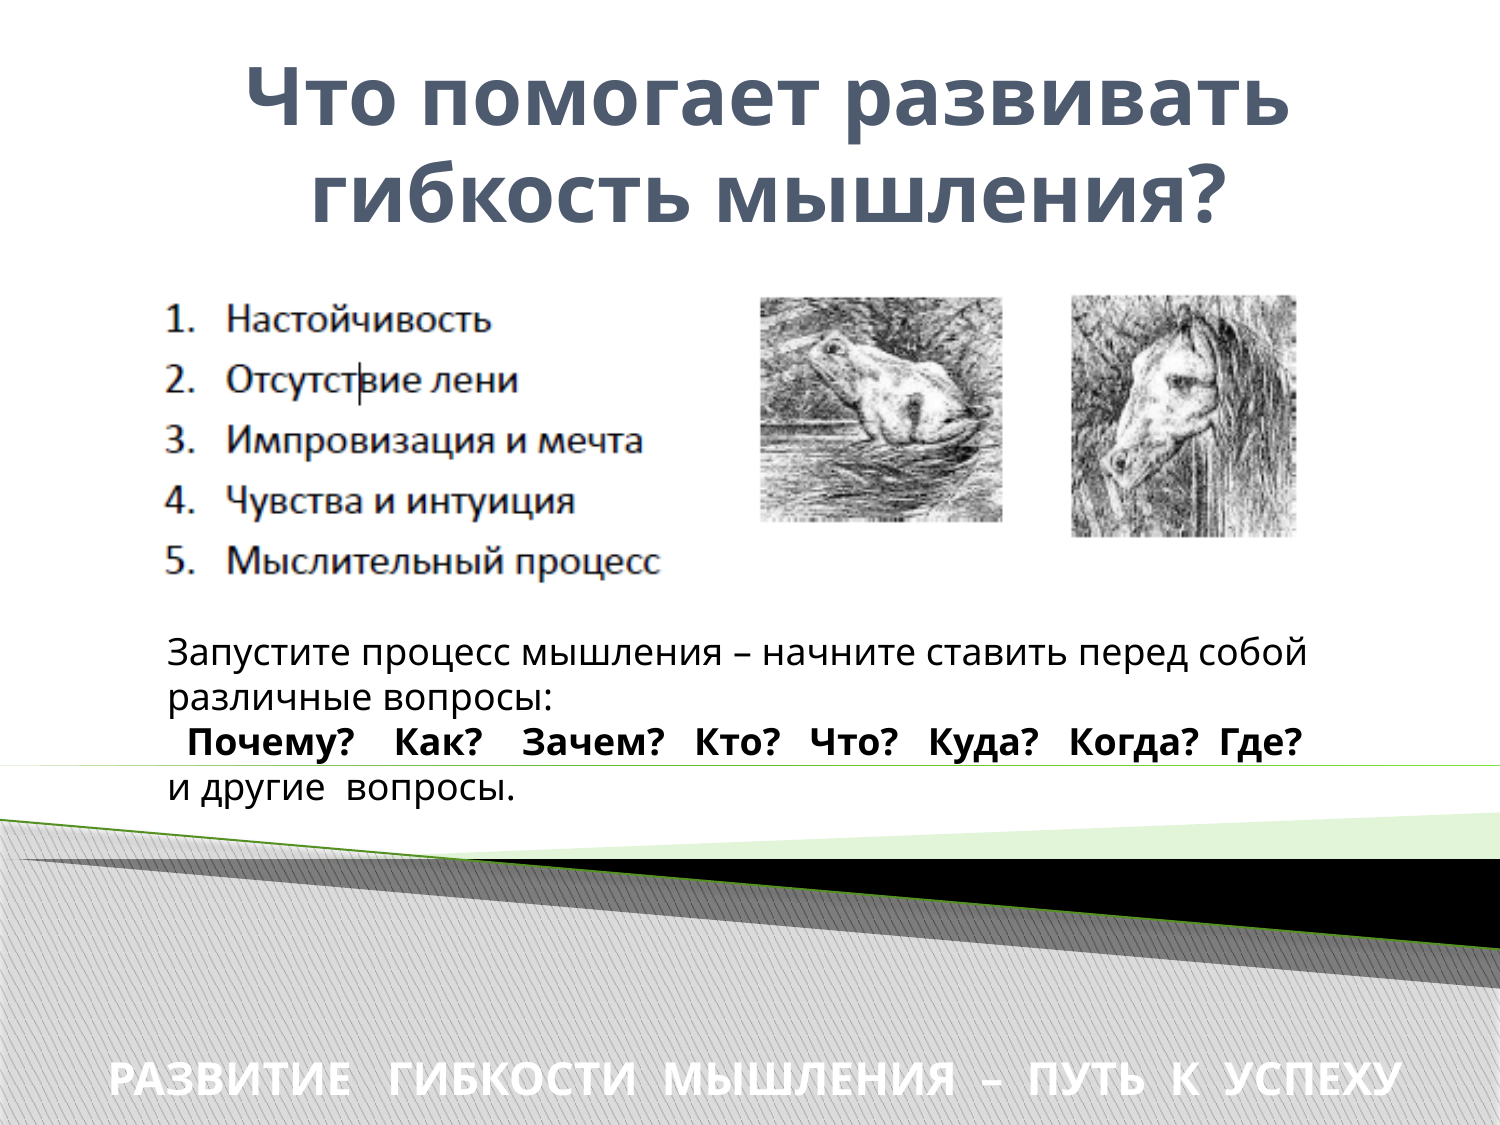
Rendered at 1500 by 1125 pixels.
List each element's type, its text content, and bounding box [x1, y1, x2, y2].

picture [5, 859, 1500, 989]
text_box Запустите процесс мышления – начните ставить перед собой различные вопросы: Почему? Как? Зачем? Кто? Что? Куда? Когда? Где? и другие вопросы. [152, 621, 1430, 816]
subtitle РАЗВИТИЕ ГИБКОСТИ МЫШЛЕНИЯ – ПУТЬ К УСПЕХУ [70, 1042, 1418, 1125]
picture [128, 257, 1458, 598]
title Что помогает развивать гибкость мышления? [93, 35, 1444, 247]
